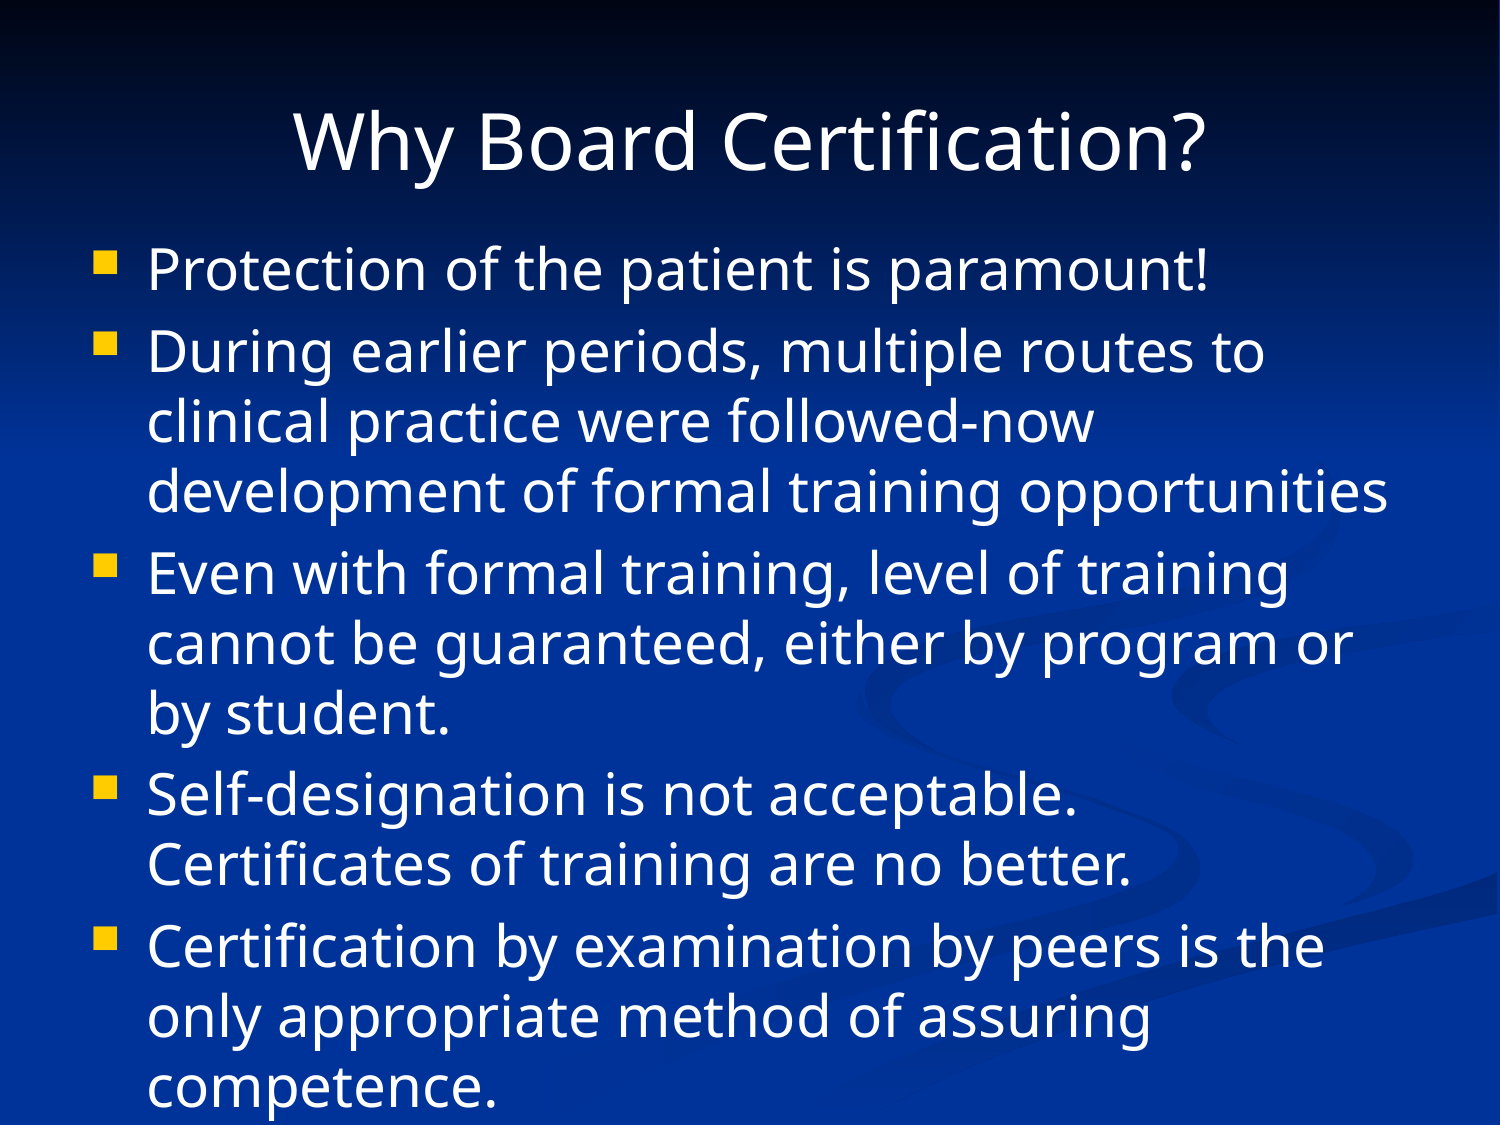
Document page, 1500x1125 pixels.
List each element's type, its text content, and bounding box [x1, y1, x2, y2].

title Why Board Certification? [74, 44, 1426, 224]
list Protection of the patient is paramount! During earlier periods, multiple routes to clinical practice were followed-now development of formal training opportunities Even with formal training, level of training cannot be guaranteed, either by program or by student. Self-designation is not acceptable. Certificates of training are no better. Certification by examination by peers is the only appropriate method of assuring competence. [74, 224, 1426, 1006]
